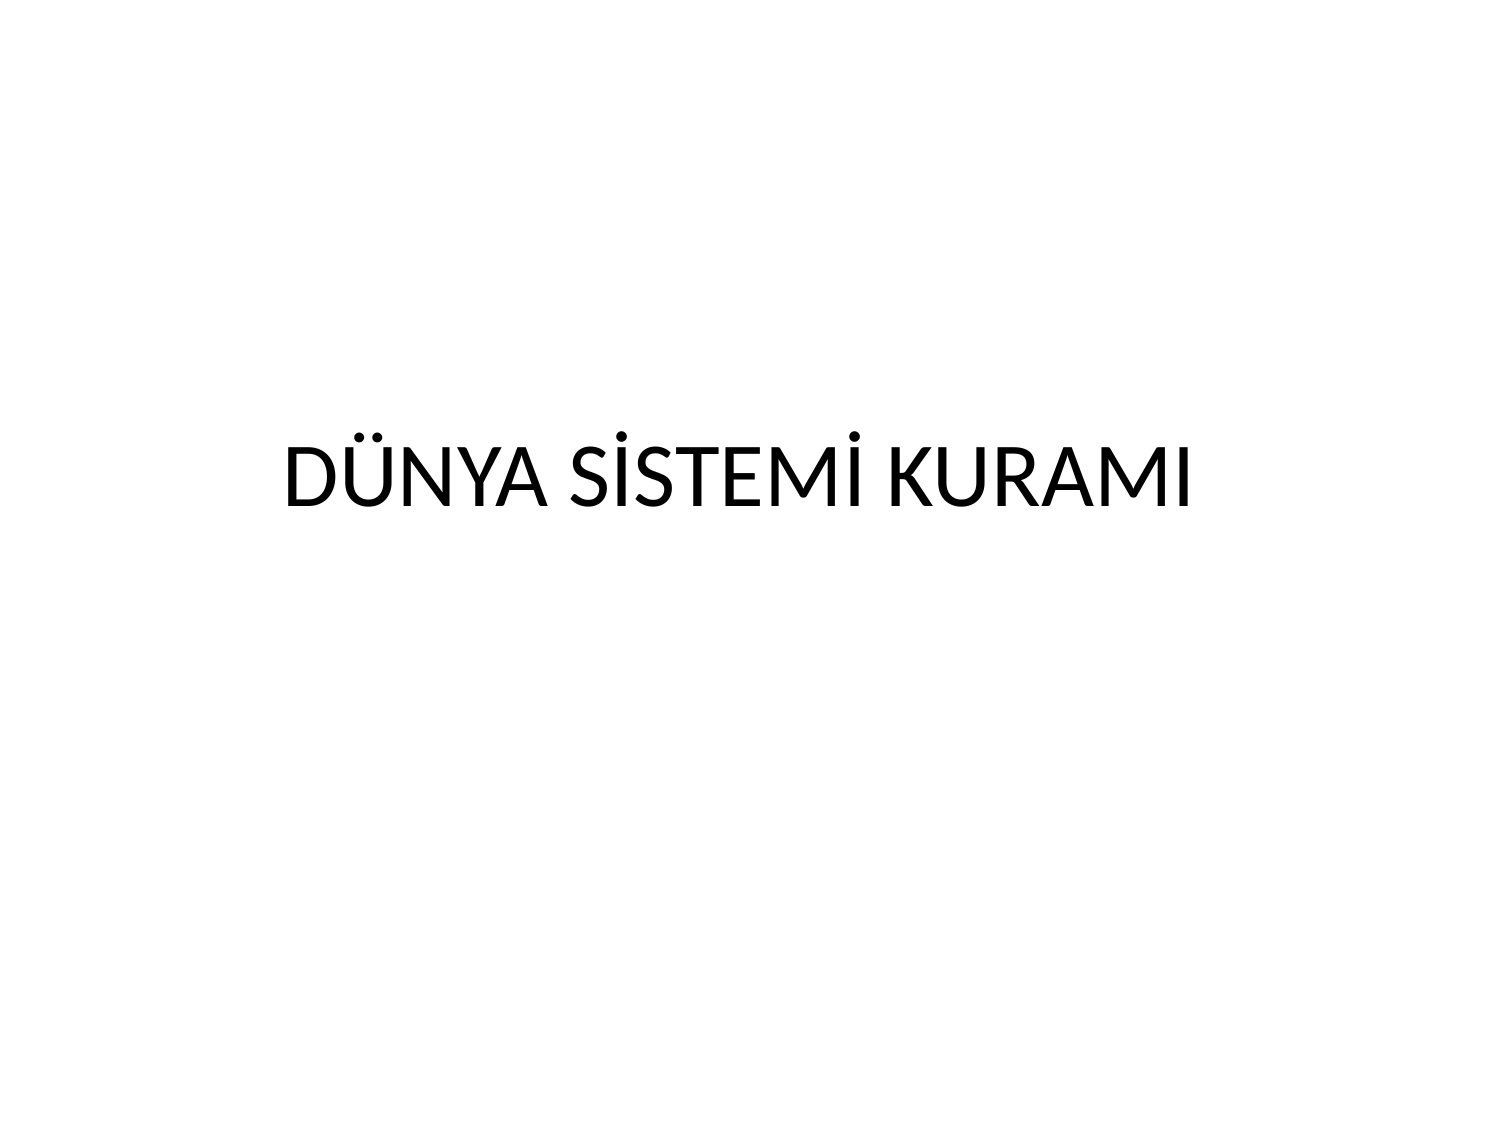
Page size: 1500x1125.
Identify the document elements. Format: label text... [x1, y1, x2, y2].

title DÜNYA SİSTEMİ KURAMI [112, 349, 1388, 591]
